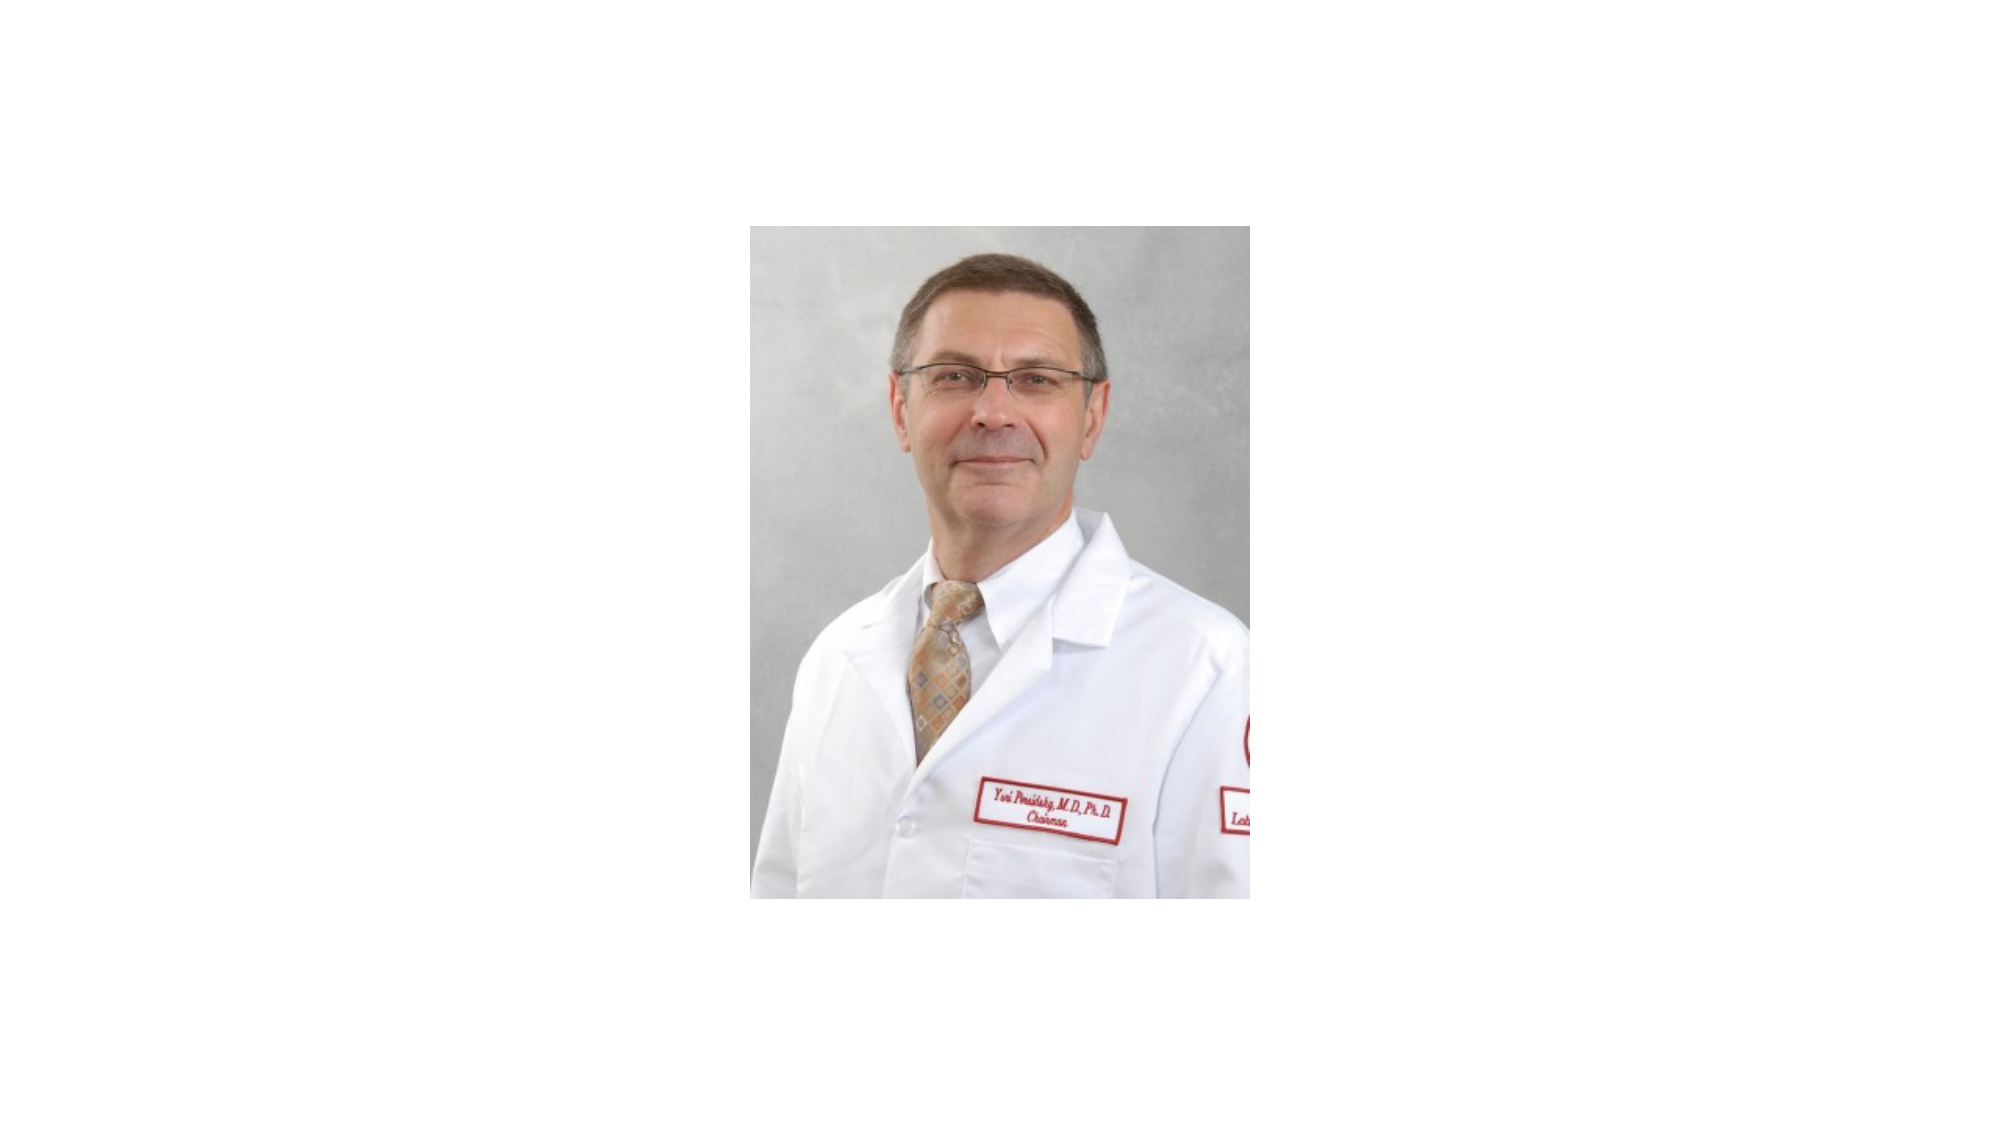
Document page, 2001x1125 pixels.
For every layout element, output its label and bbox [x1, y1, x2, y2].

picture [749, 226, 1250, 899]
